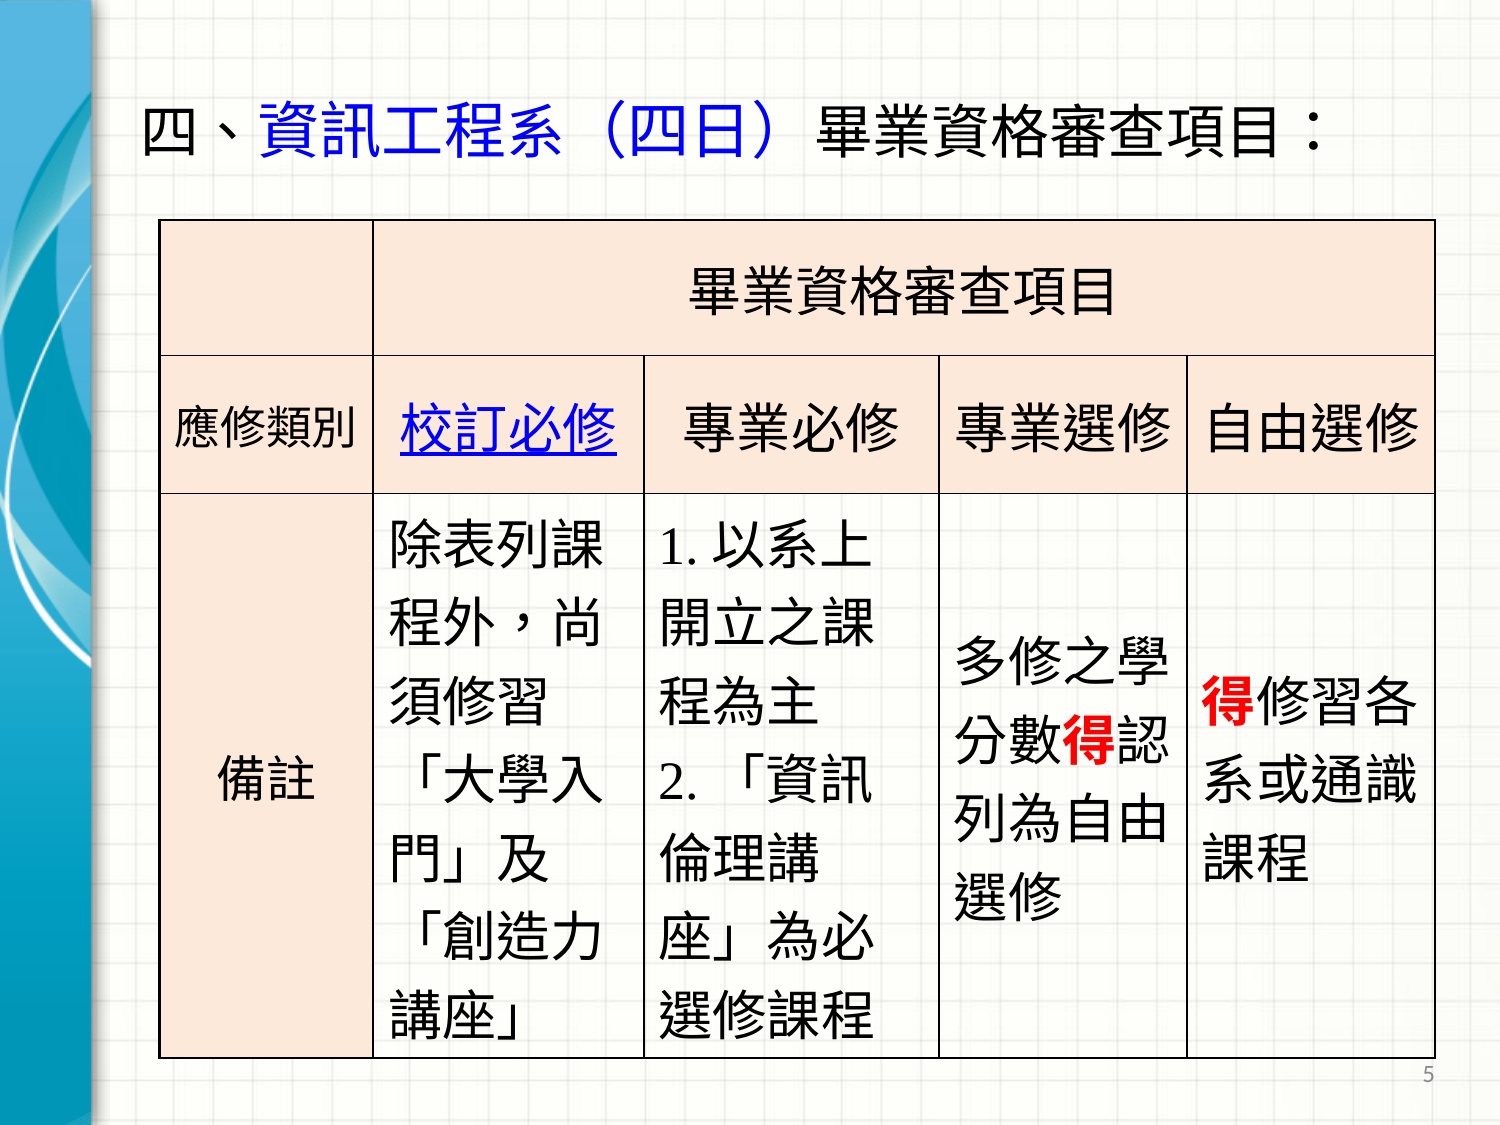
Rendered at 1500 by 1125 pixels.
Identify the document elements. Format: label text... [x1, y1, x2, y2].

table_header [161, 221, 372, 355]
table_cell 備註 [161, 494, 372, 1057]
table_cell 多修之學分數得認列為自由選修 [940, 494, 1186, 1057]
table_cell 得修習各系或通識課程 [1188, 494, 1434, 1057]
table_cell 除表列課程外，尚須修習「大學入門」及「創造力講座」 [374, 494, 643, 1057]
table_cell 自由選修 [1188, 356, 1434, 493]
title 四、資訊工程系（四日）畢業資格審查項目： [125, 44, 1450, 209]
slide_number 5 [1100, 1042, 1450, 1103]
table_cell 校訂必修 [374, 356, 643, 493]
table_cell 1.以系上開立之課程為主 2.「資訊倫理講座」為必選修課程 [645, 494, 938, 1057]
table_cell 應修類別 [161, 356, 372, 493]
table_cell 專業必修 [645, 356, 938, 493]
table_header 畢業資格審查項目 [374, 221, 1434, 355]
table_cell 專業選修 [940, 356, 1186, 493]
picture [0, 0, 1500, 1125]
